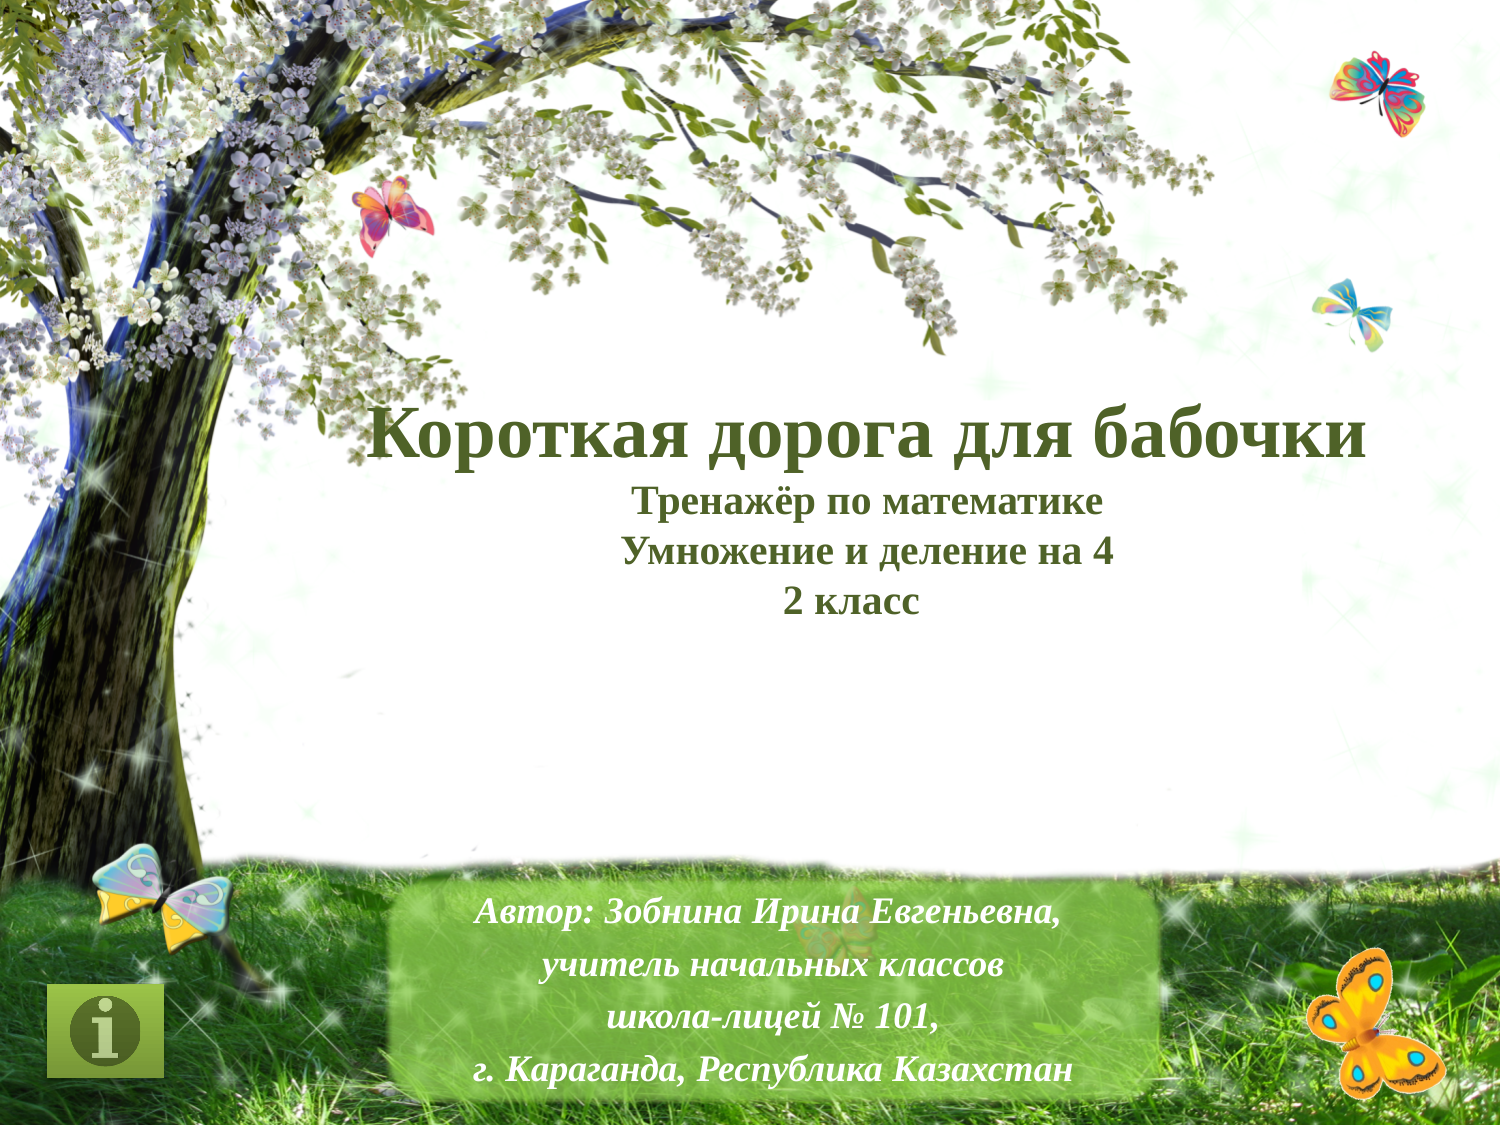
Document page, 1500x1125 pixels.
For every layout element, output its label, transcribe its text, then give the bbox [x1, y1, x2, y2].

text_box Автор: Зобнина Ирина Евгеньевна, учитель начальных классов школа-лицей № 101, г. Караганда, Республика Казахстан [398, 878, 1149, 1097]
picture [0, 0, 1500, 1125]
text_box [393, 906, 398, 1076]
text_box [46, 984, 164, 1079]
text_box [1149, 903, 1155, 1079]
text_box Короткая дорога для бабочки Тренажёр по математике Умножение и деление на 4 2 класс [316, 375, 1418, 720]
